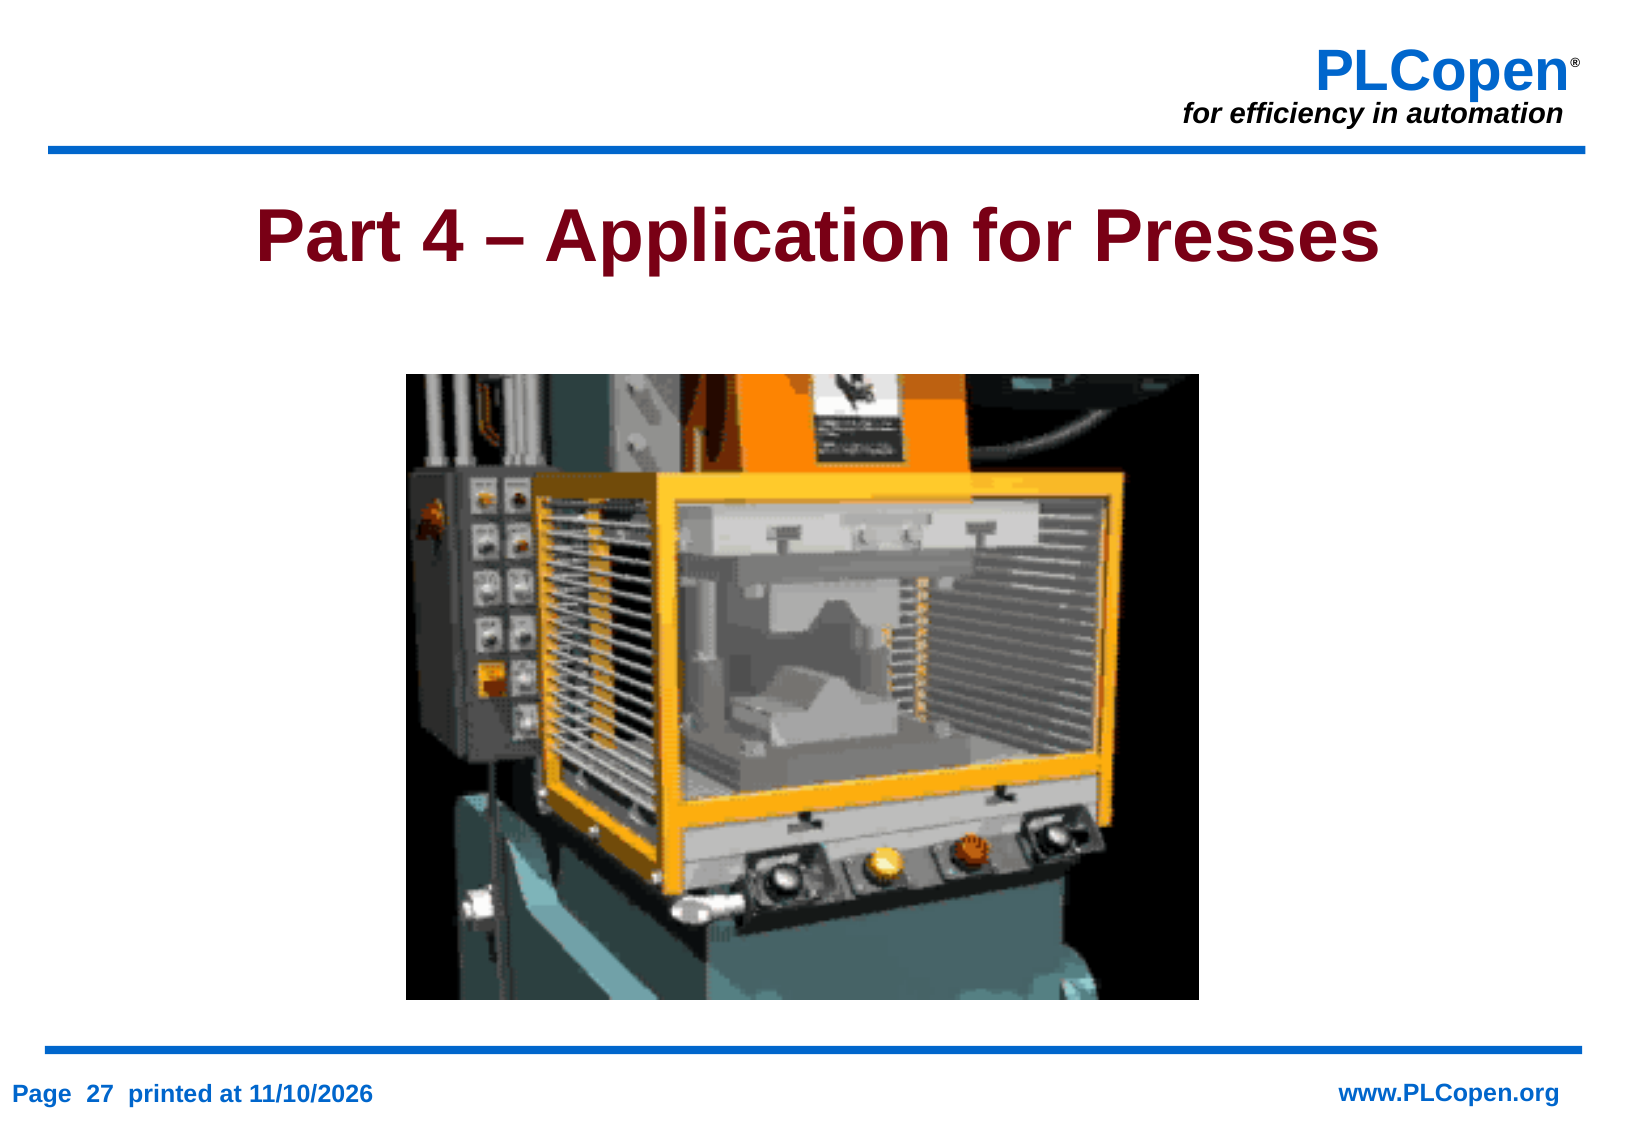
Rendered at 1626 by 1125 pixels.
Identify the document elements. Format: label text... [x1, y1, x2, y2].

picture [405, 374, 1199, 1001]
title Part 4 – Application for Presses [49, 174, 1588, 301]
